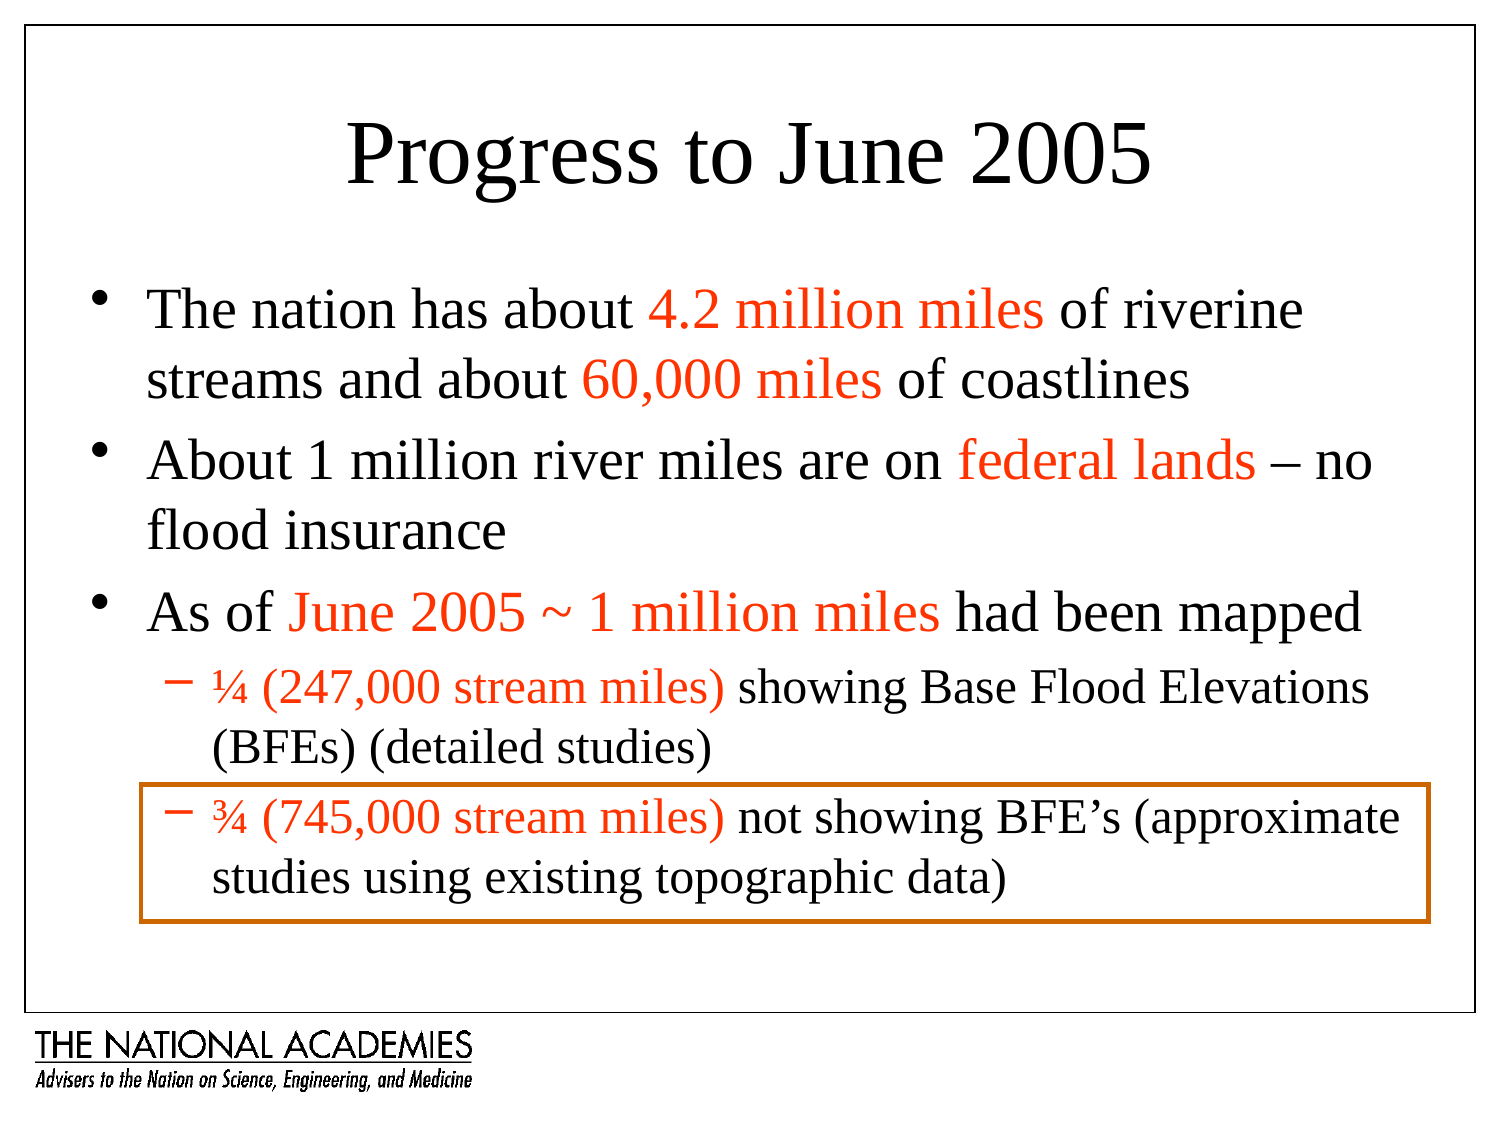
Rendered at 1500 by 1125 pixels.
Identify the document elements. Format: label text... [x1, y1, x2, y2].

picture [29, 1023, 480, 1094]
list The nation has about 4.2 million miles of riverine streams and about 60,000 miles of coastlines About 1 million river miles are on federal lands – no flood insurance As of June 2005 ~ 1 million miles had been mapped ¼ (247,000 stream miles) showing Base Flood Elevations (BFEs) (detailed studies) ¾ (745,000 stream miles) not showing BFE’s (approximate studies using existing topographic data) [75, 262, 1450, 1063]
text_box [140, 784, 1429, 922]
title Progress to June 2005 [112, 53, 1388, 241]
